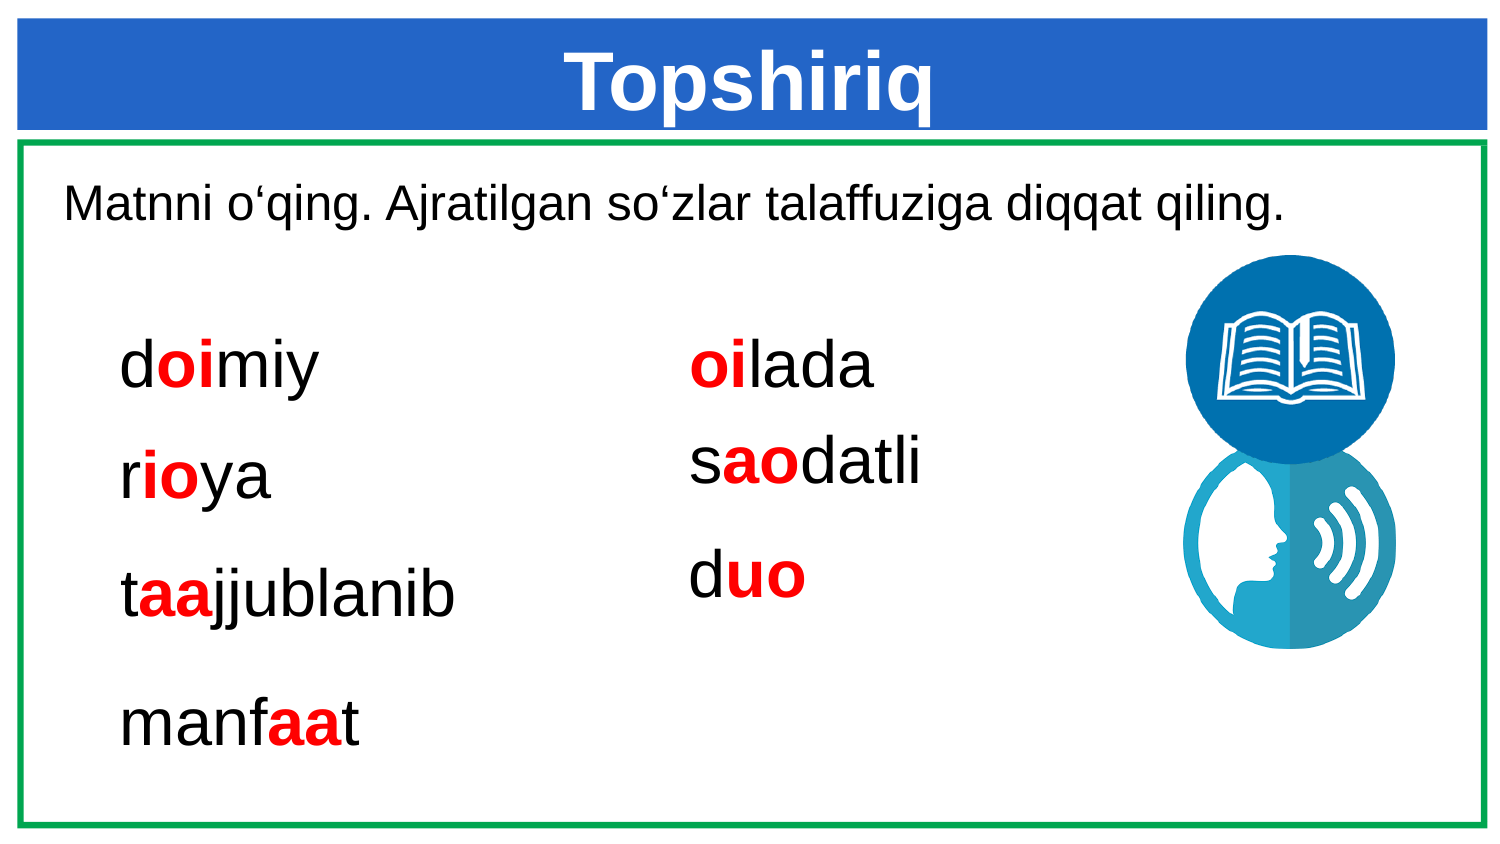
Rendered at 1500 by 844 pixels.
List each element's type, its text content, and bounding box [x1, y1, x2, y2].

text_box saodatli [674, 409, 938, 505]
text_box rioya [104, 424, 287, 520]
text_box taajjublanib [105, 542, 472, 638]
list Matnni o‘qing. Ajratilgan so‘zlar talaffuziga diqqat qiling. [52, 170, 1337, 232]
text_box duo [674, 523, 823, 619]
text_box doimiy [104, 313, 335, 409]
text_box oilada [674, 313, 890, 409]
text_box manfaat [105, 671, 376, 767]
title Topshiriq [78, 26, 1422, 128]
picture [1183, 252, 1396, 649]
